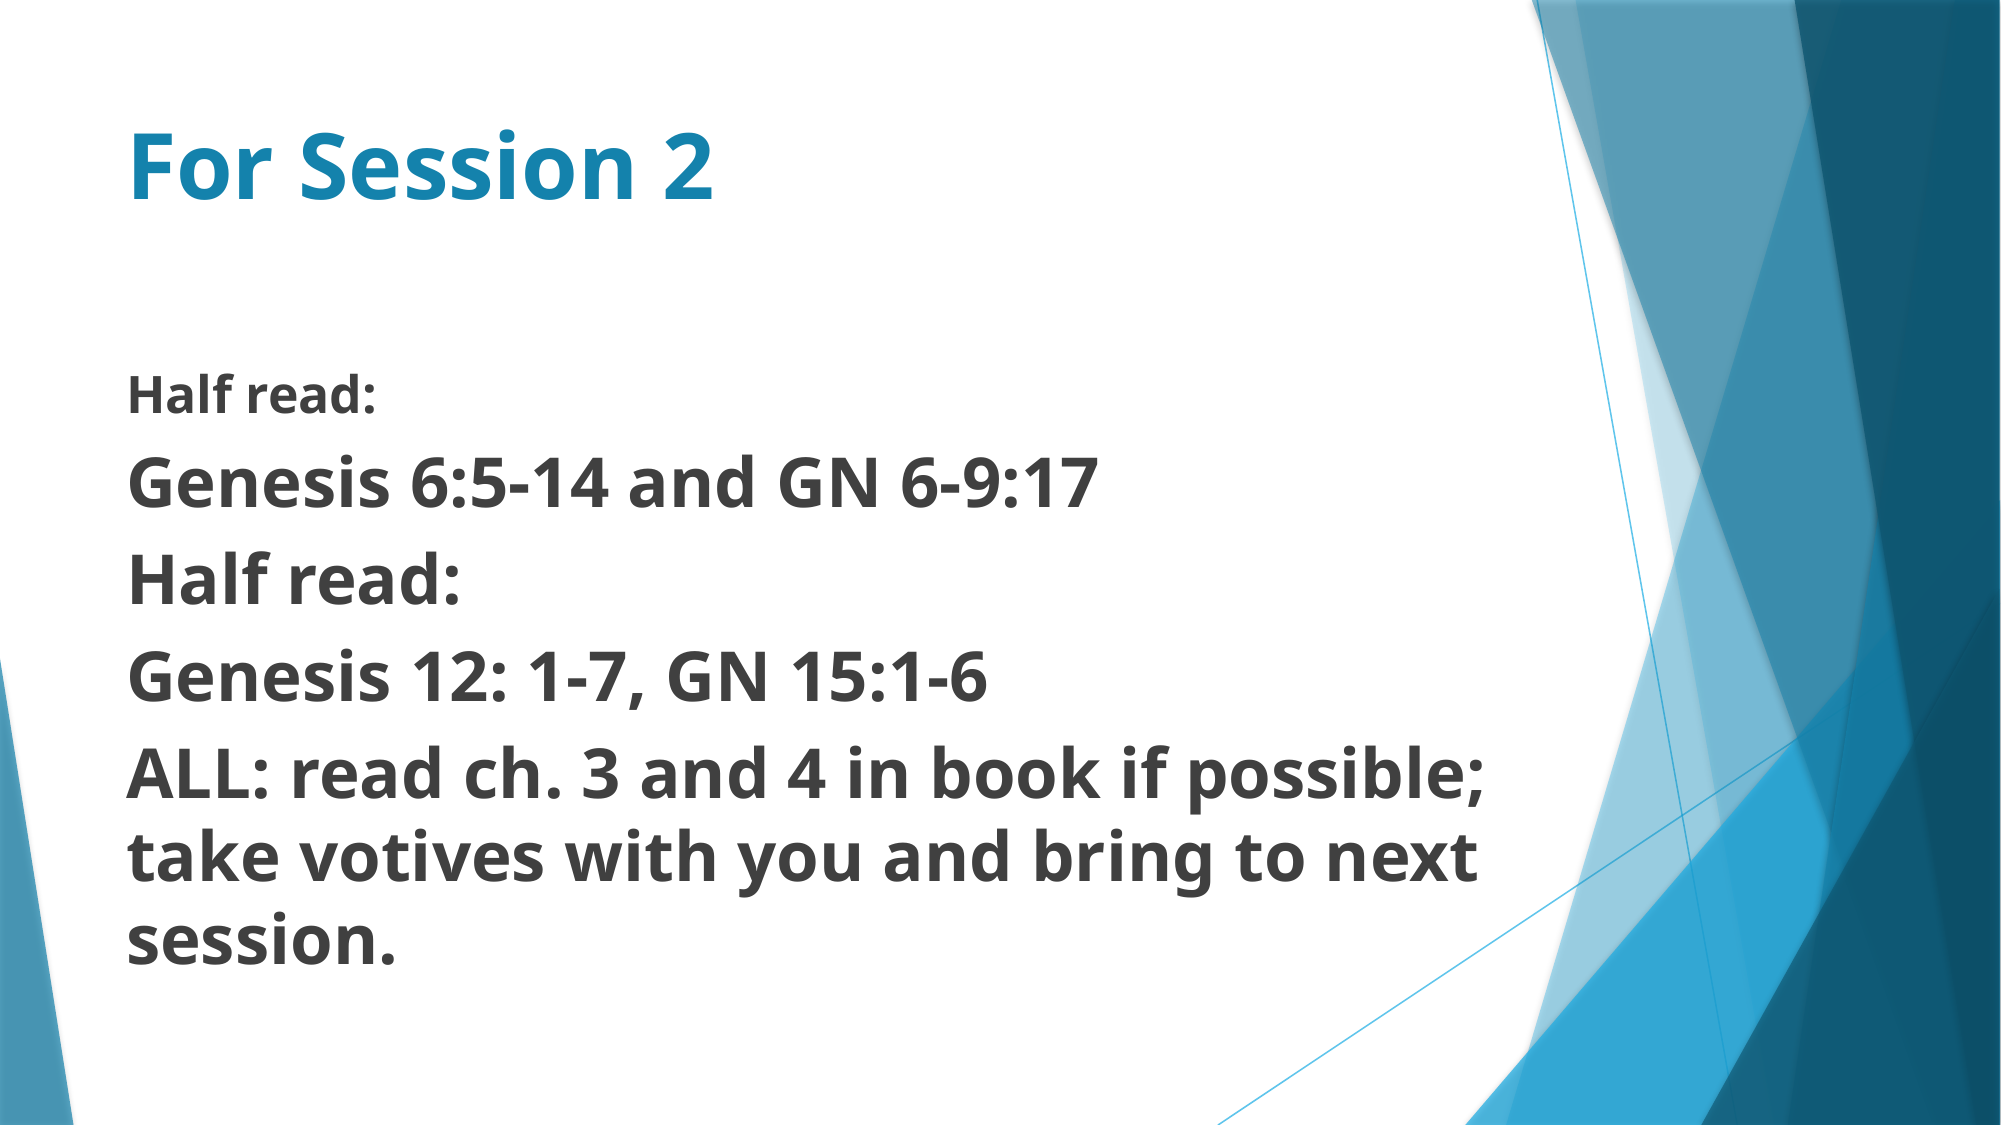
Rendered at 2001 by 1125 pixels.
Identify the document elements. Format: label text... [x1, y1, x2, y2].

title For Session 2 [111, 99, 1522, 317]
list Half read: Genesis 6:5-14 and GN 6-9:17 Half read: Genesis 12: 1-7, GN 15:1-6 ALL: read ch. 3 and 4 in book if possible; take votives with you and bring to next session. [111, 354, 1587, 992]
